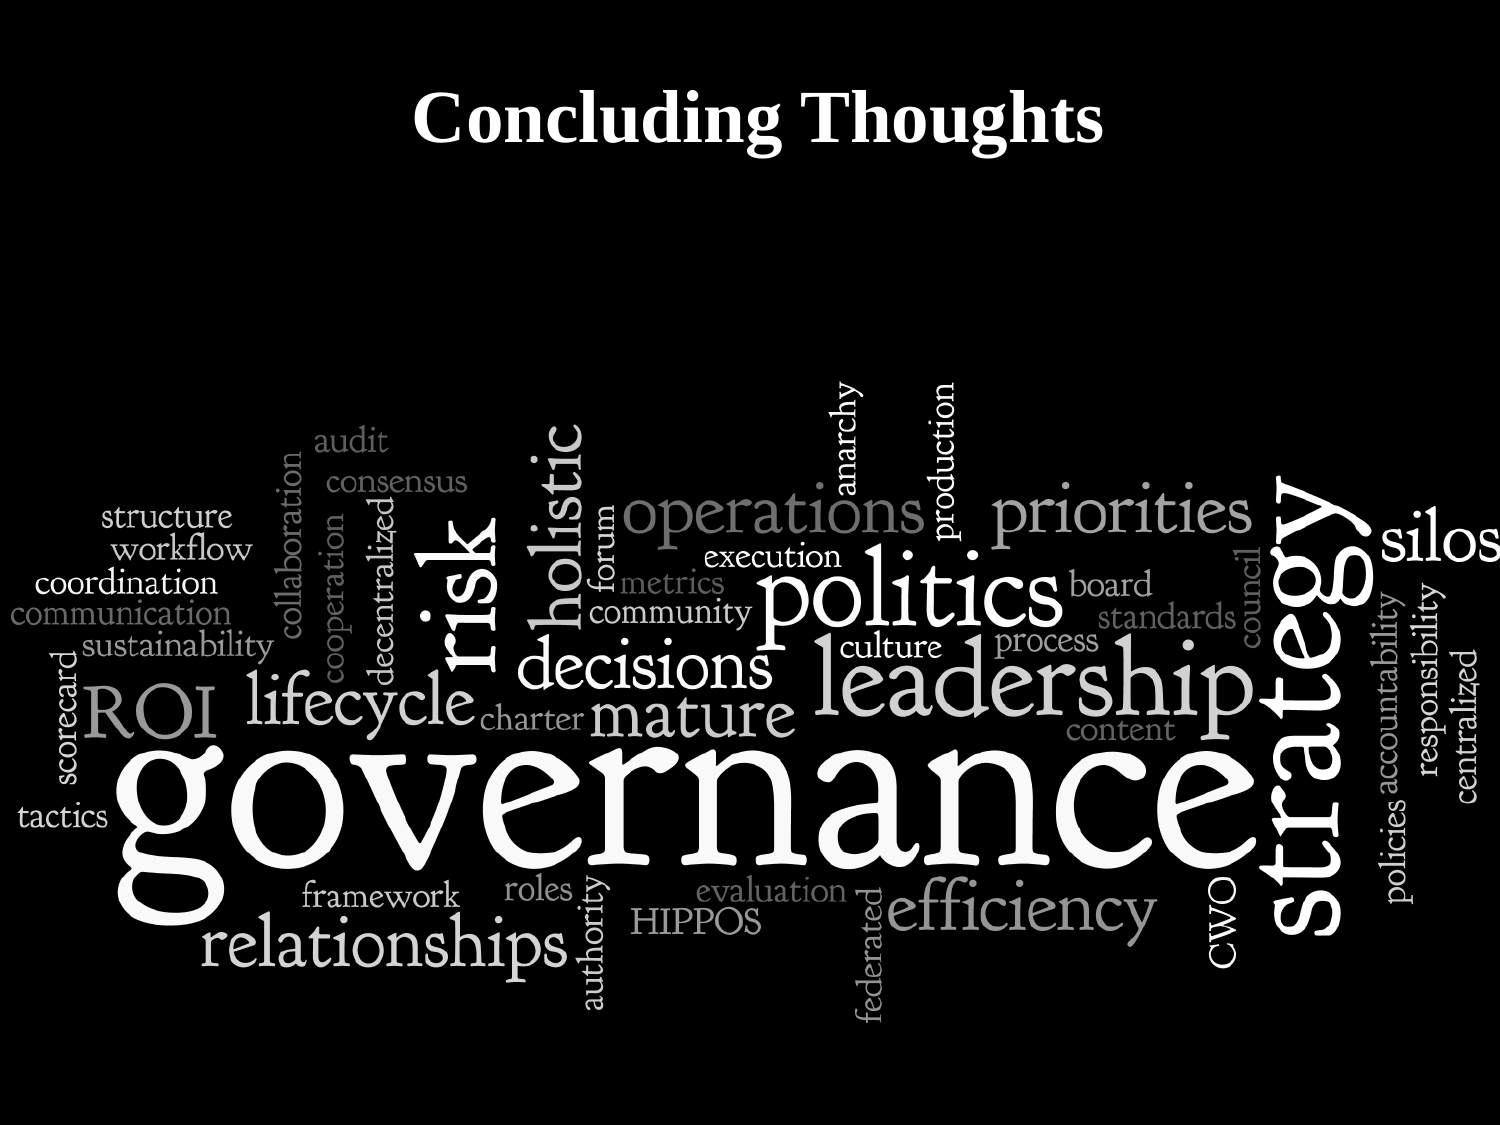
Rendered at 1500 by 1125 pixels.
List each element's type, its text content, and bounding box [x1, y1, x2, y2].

list Concluding Thoughts [83, 59, 1434, 232]
picture [4, 232, 1500, 1125]
